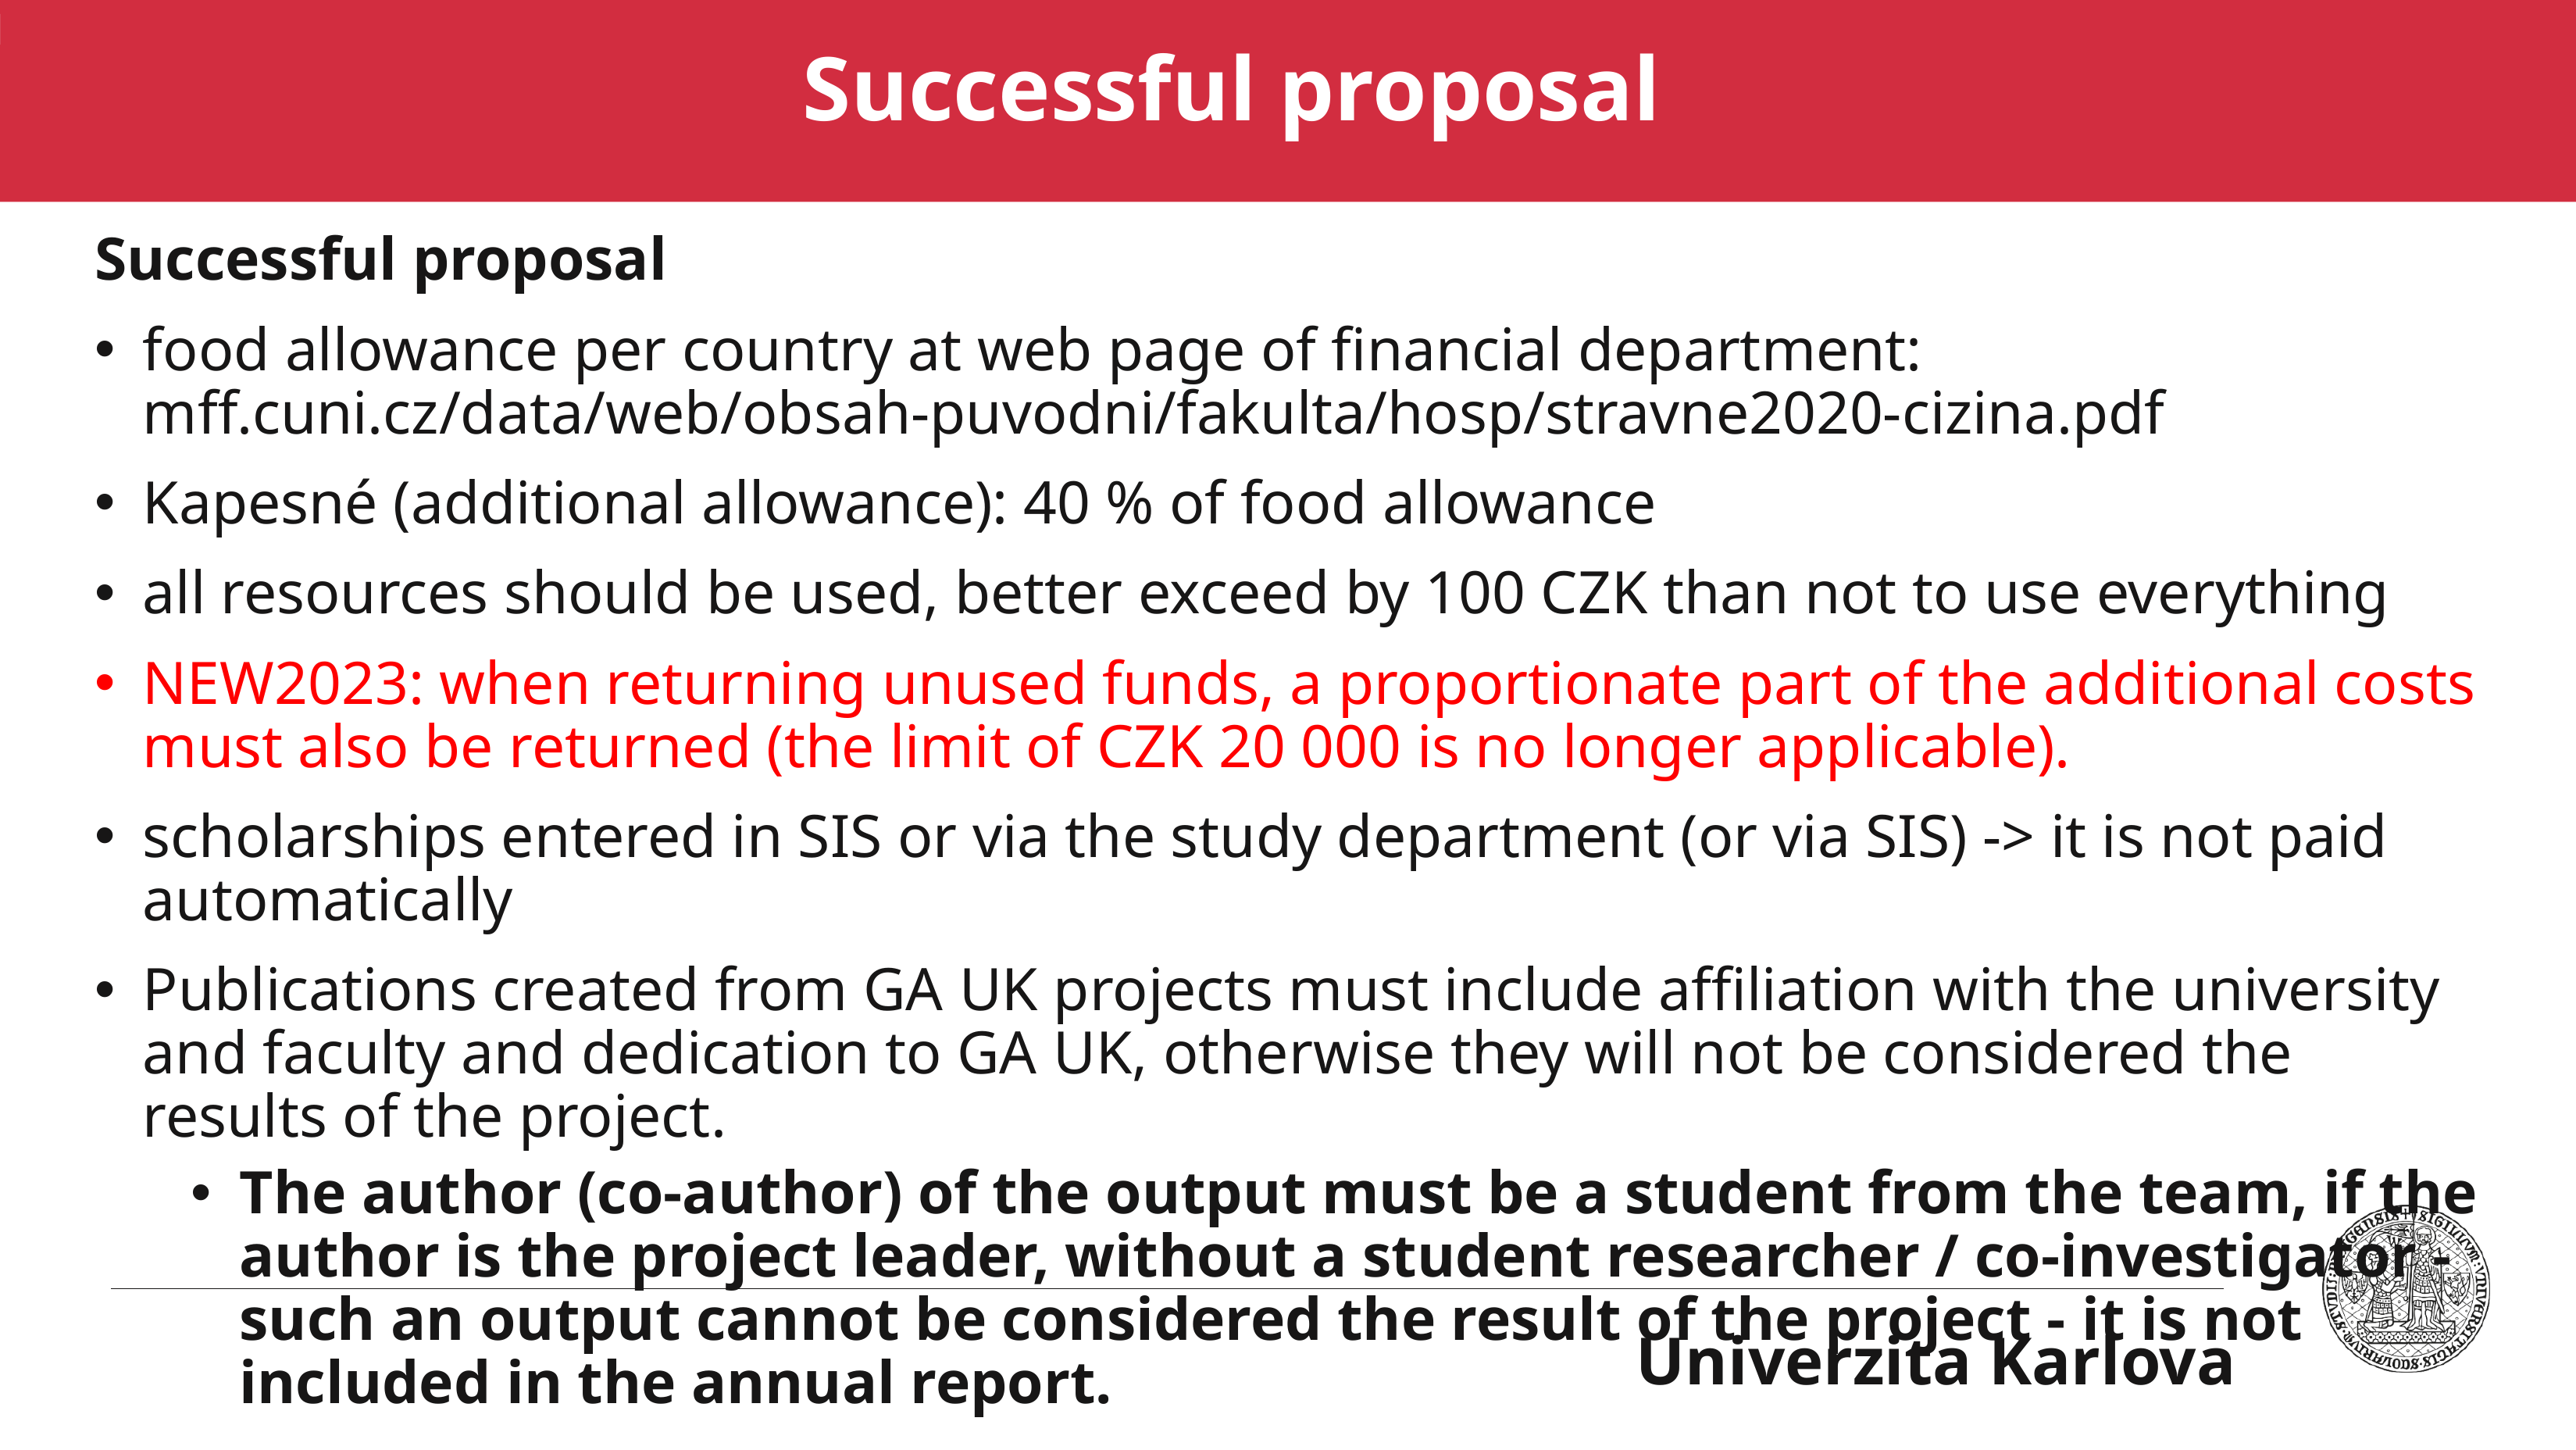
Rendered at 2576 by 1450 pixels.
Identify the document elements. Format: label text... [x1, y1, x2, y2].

picture [2322, 1312, 2490, 1373]
title Successful proposal [32, 38, 2432, 171]
list Successful proposal food allowance per country at web page of financial department: mff.cuni.cz/data/web/obsah-puvodni/fakulta/hosp/stravne2020-cizina.pdf Kapesné (additional allowance): 40 % of food allowance all resources should be used, better exceed by 100 CZK than not to use everything NEW2023: when returning unused funds, a proportionate part of the additional costs must also be returned (the limit of CZK 20 000 is no longer applicable). scholarships entered in SIS or via the study department (or via SIS) -> it is not paid automatically Publications created from GA UK projects must include affiliation with the university and faculty and dedication to GA UK, otherwise they will not be considered the results of the project. The author (co-author) of the output must be a student from the team, if the author is the project leader, without a student researcher / co-investigator - such an output cannot be considered the result of the project - it is not included in the annual report. [83, 223, 2493, 1312]
